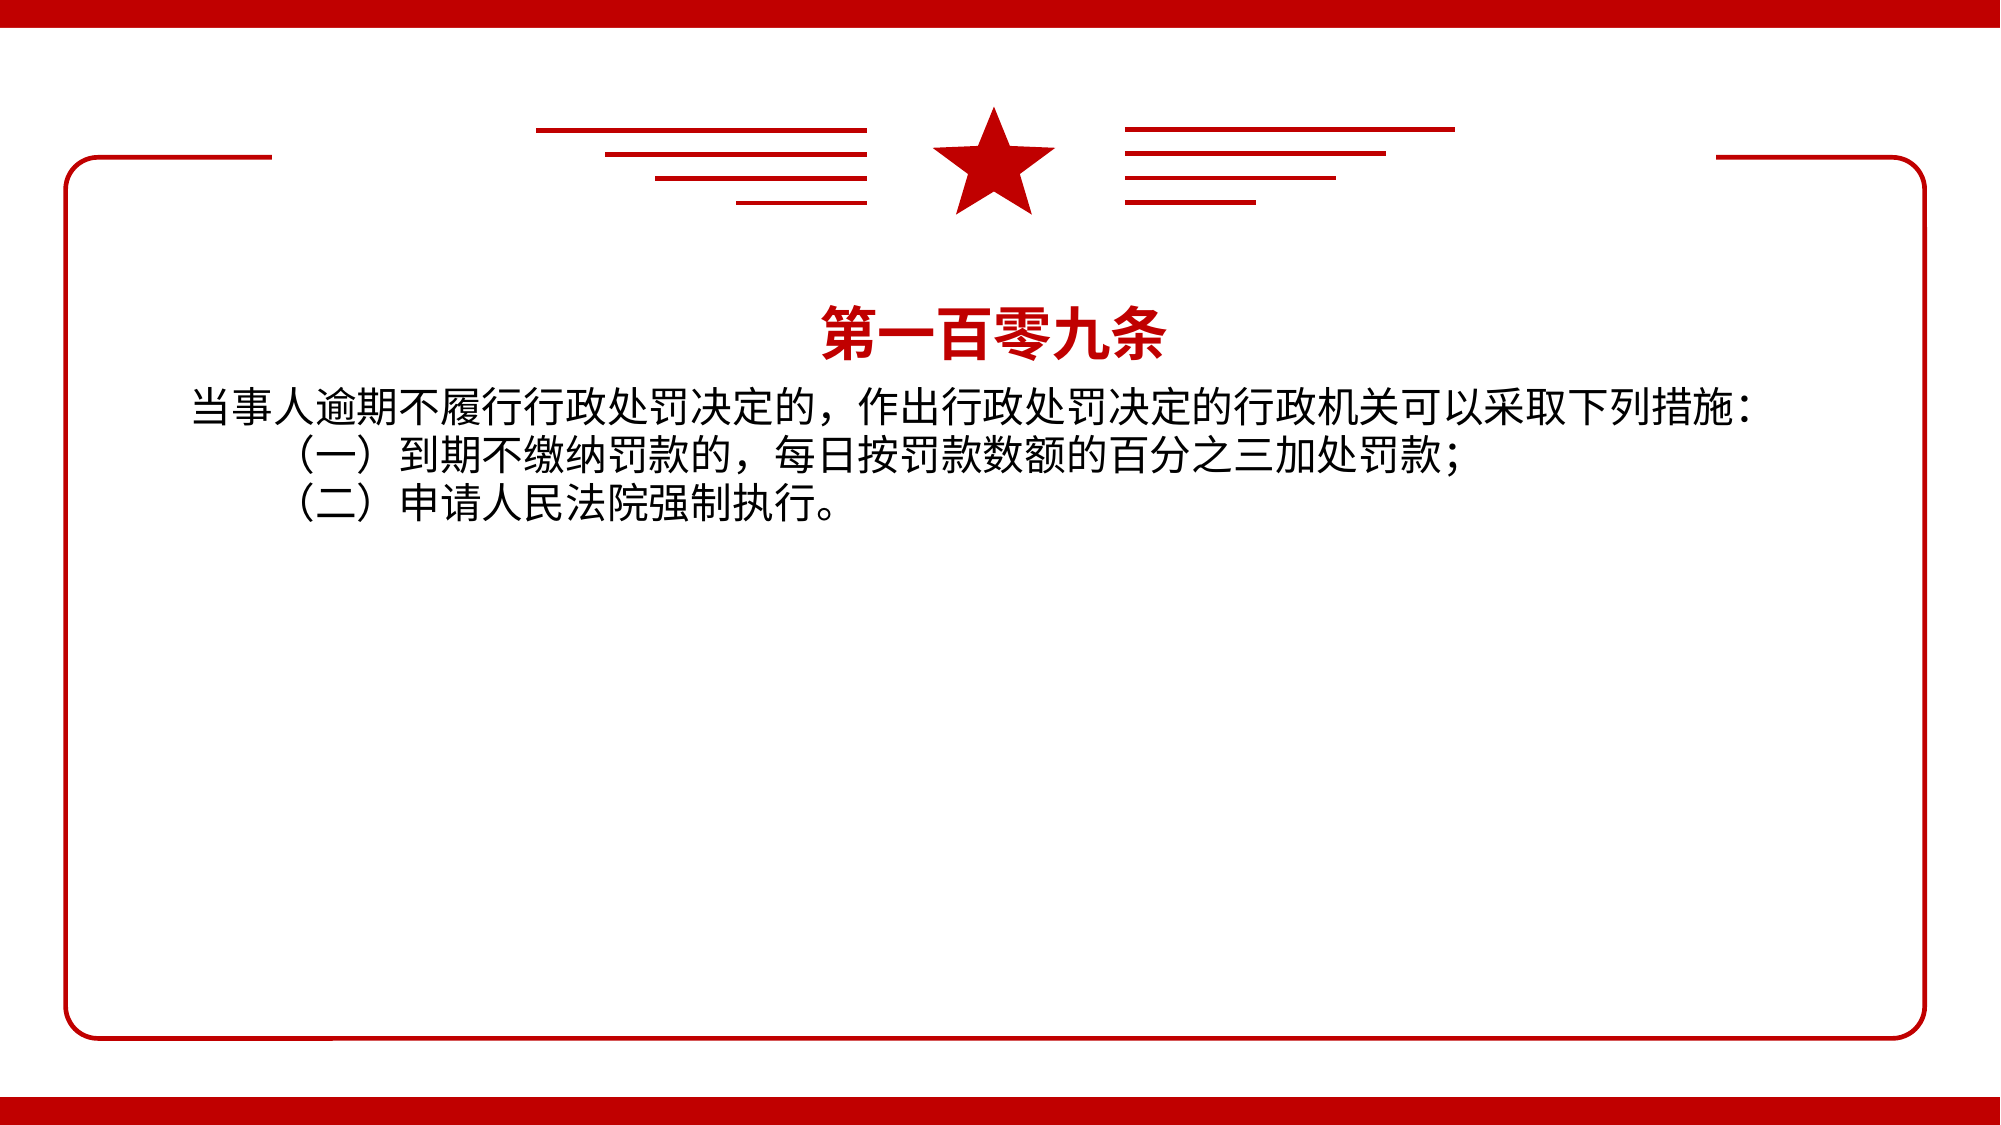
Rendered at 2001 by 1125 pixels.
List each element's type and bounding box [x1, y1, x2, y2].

text_box [0, 0, 2000, 1125]
text_box [272, 106, 1716, 215]
